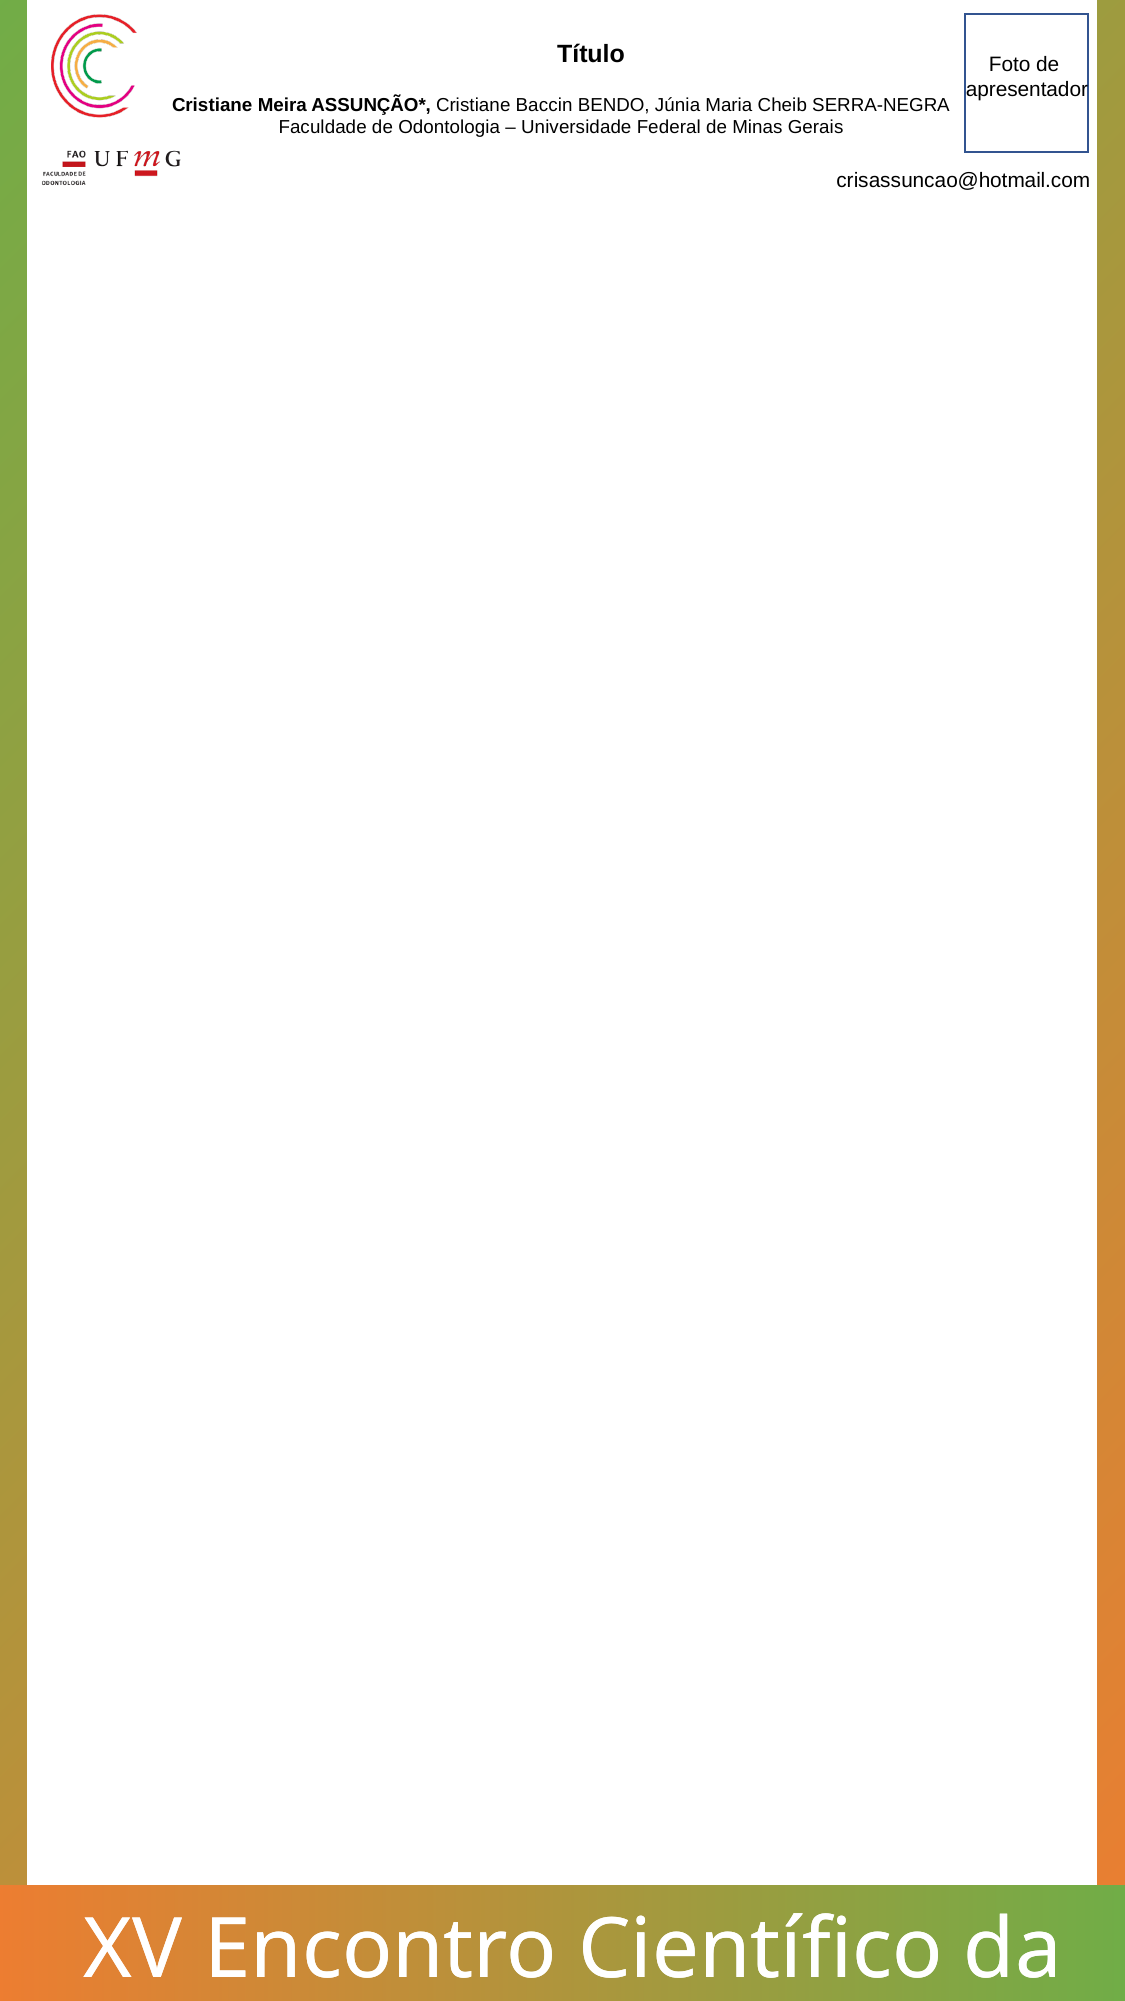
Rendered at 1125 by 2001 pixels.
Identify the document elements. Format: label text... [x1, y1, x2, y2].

text_box [964, 109, 1089, 153]
text_box Título [132, 29, 964, 75]
text_box Foto de apresentador [880, 43, 1125, 109]
text_box crisassuncao@hotmail.com [801, 158, 1125, 199]
picture [51, 2, 150, 129]
text_box Cristiane Meira ASSUNÇÃO*, Cristiane Baccin BENDO, Júnia Maria Cheib SERRA-NEGRA Faculdade de Odontologia – Universidade Federal de Minas Gerais [102, 84, 964, 145]
picture [39, 133, 183, 200]
text_box [964, 13, 1089, 43]
